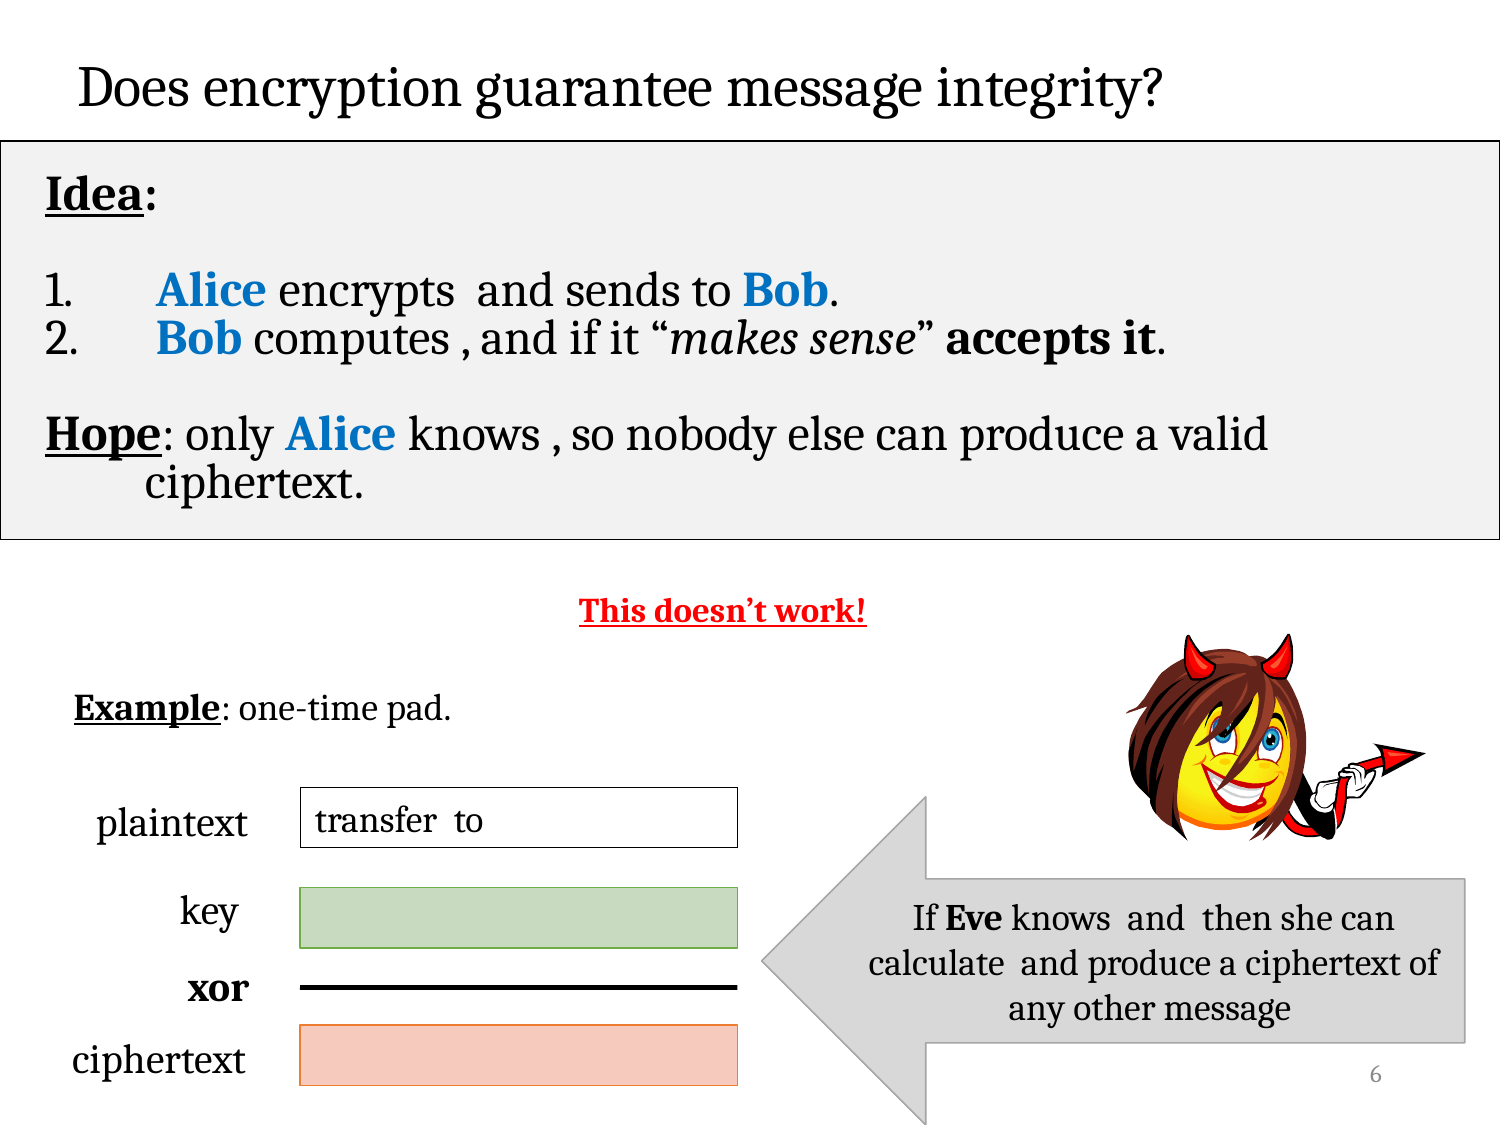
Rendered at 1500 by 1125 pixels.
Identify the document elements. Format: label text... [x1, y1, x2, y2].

title Does encryption guarantee message integrity? [62, 24, 1463, 150]
picture [1124, 632, 1428, 842]
text_box xor [172, 952, 265, 1018]
slide_number 6 [1059, 1044, 1397, 1103]
list This doesn’t work! Example: one-time pad. [58, 534, 1388, 738]
text_box [299, 1024, 738, 1086]
text_box [299, 887, 738, 949]
